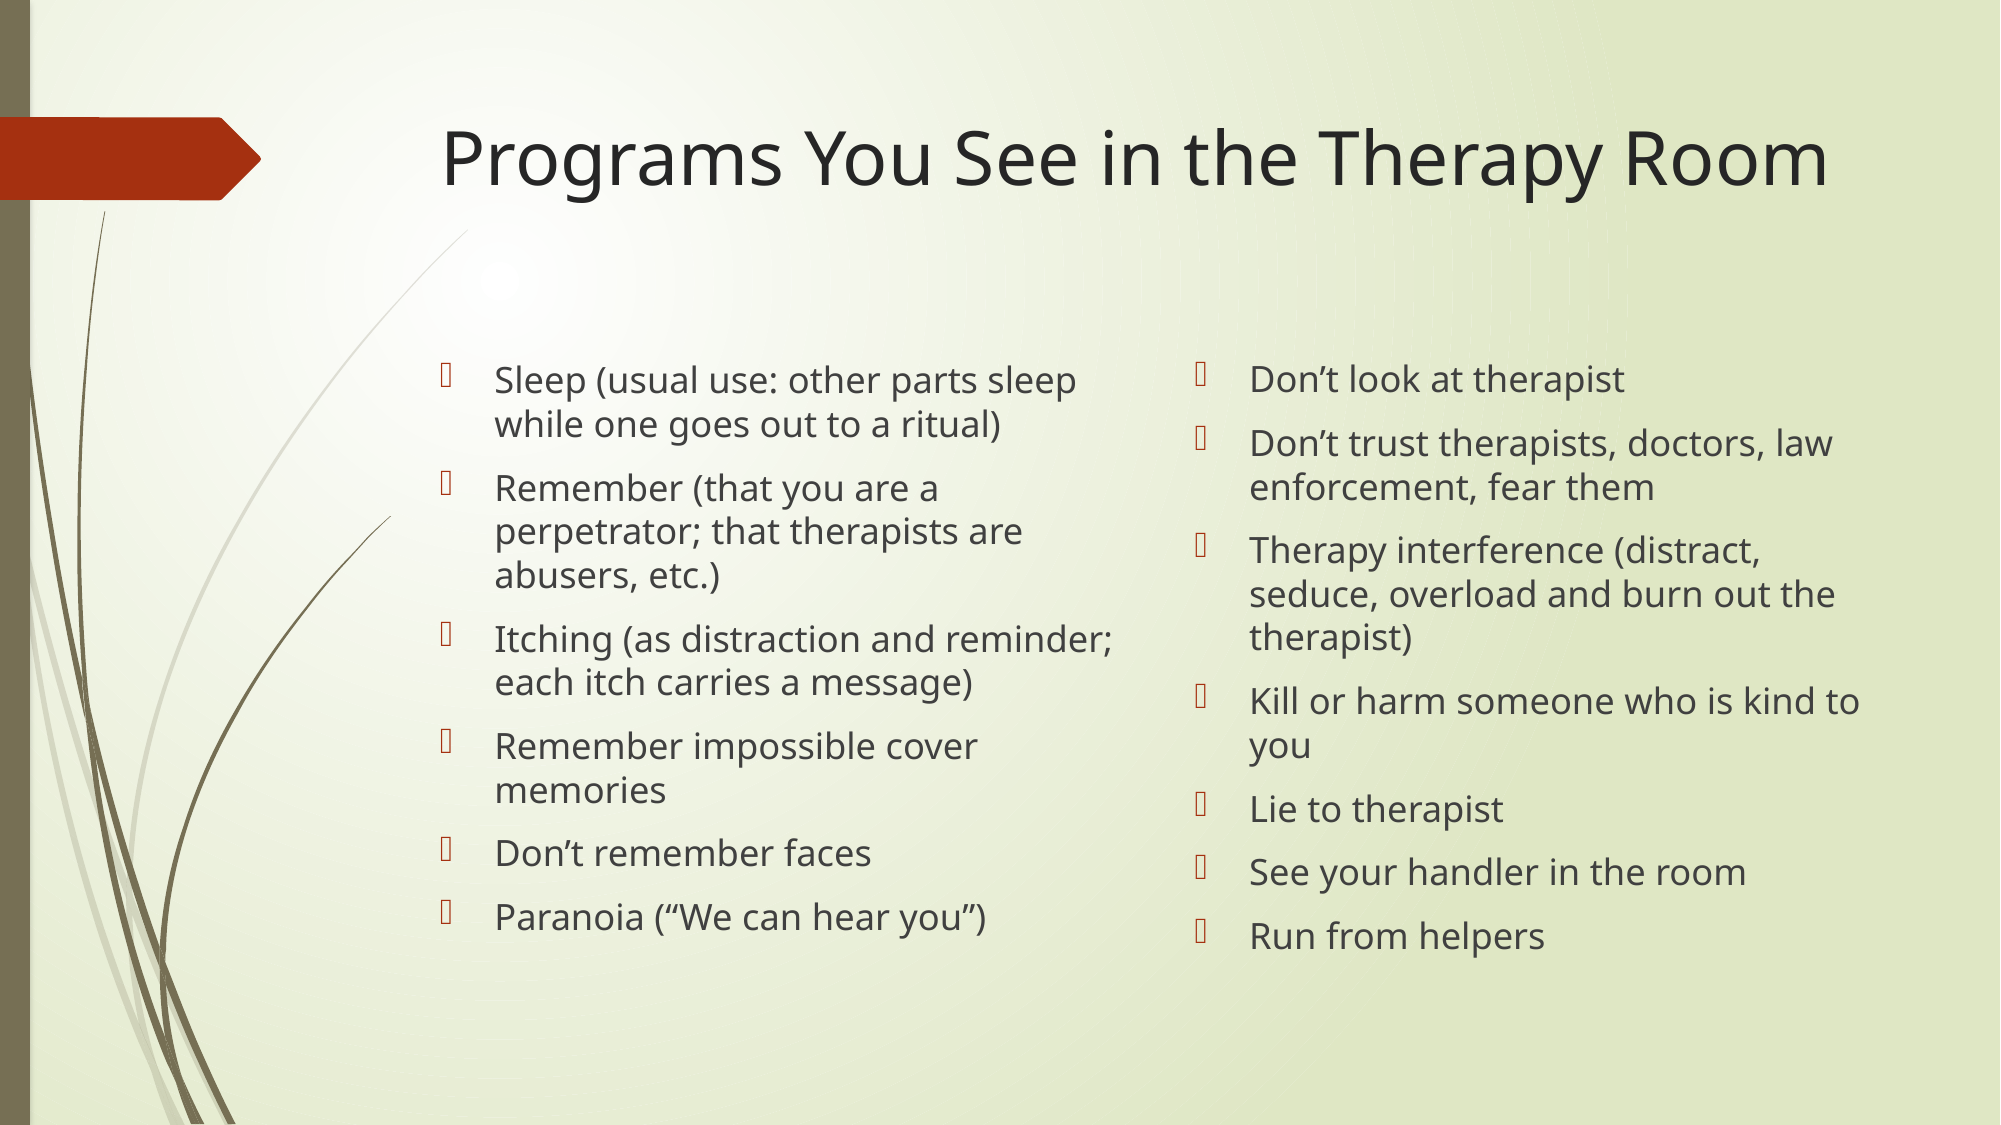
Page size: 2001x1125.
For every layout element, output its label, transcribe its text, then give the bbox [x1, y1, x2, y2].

list Sleep (usual use: other parts sleep while one goes out to a ritual) Remember (that you are a perpetrator; that therapists are abusers, etc.) Itching (as distraction and reminder; each itch carries a message) Remember impossible cover memories Don’t remember faces Paranoia (“We can hear you”) [424, 350, 1133, 970]
list Don’t look at therapist Don’t trust therapists, doctors, law enforcement, fear them Therapy interference (distract, seduce, overload and burn out the therapist) Kill or harm someone who is kind to you Lie to therapist See your handler in the room Run from helpers [1179, 348, 1888, 969]
title Programs You See in the Therapy Room [425, 102, 1888, 313]
